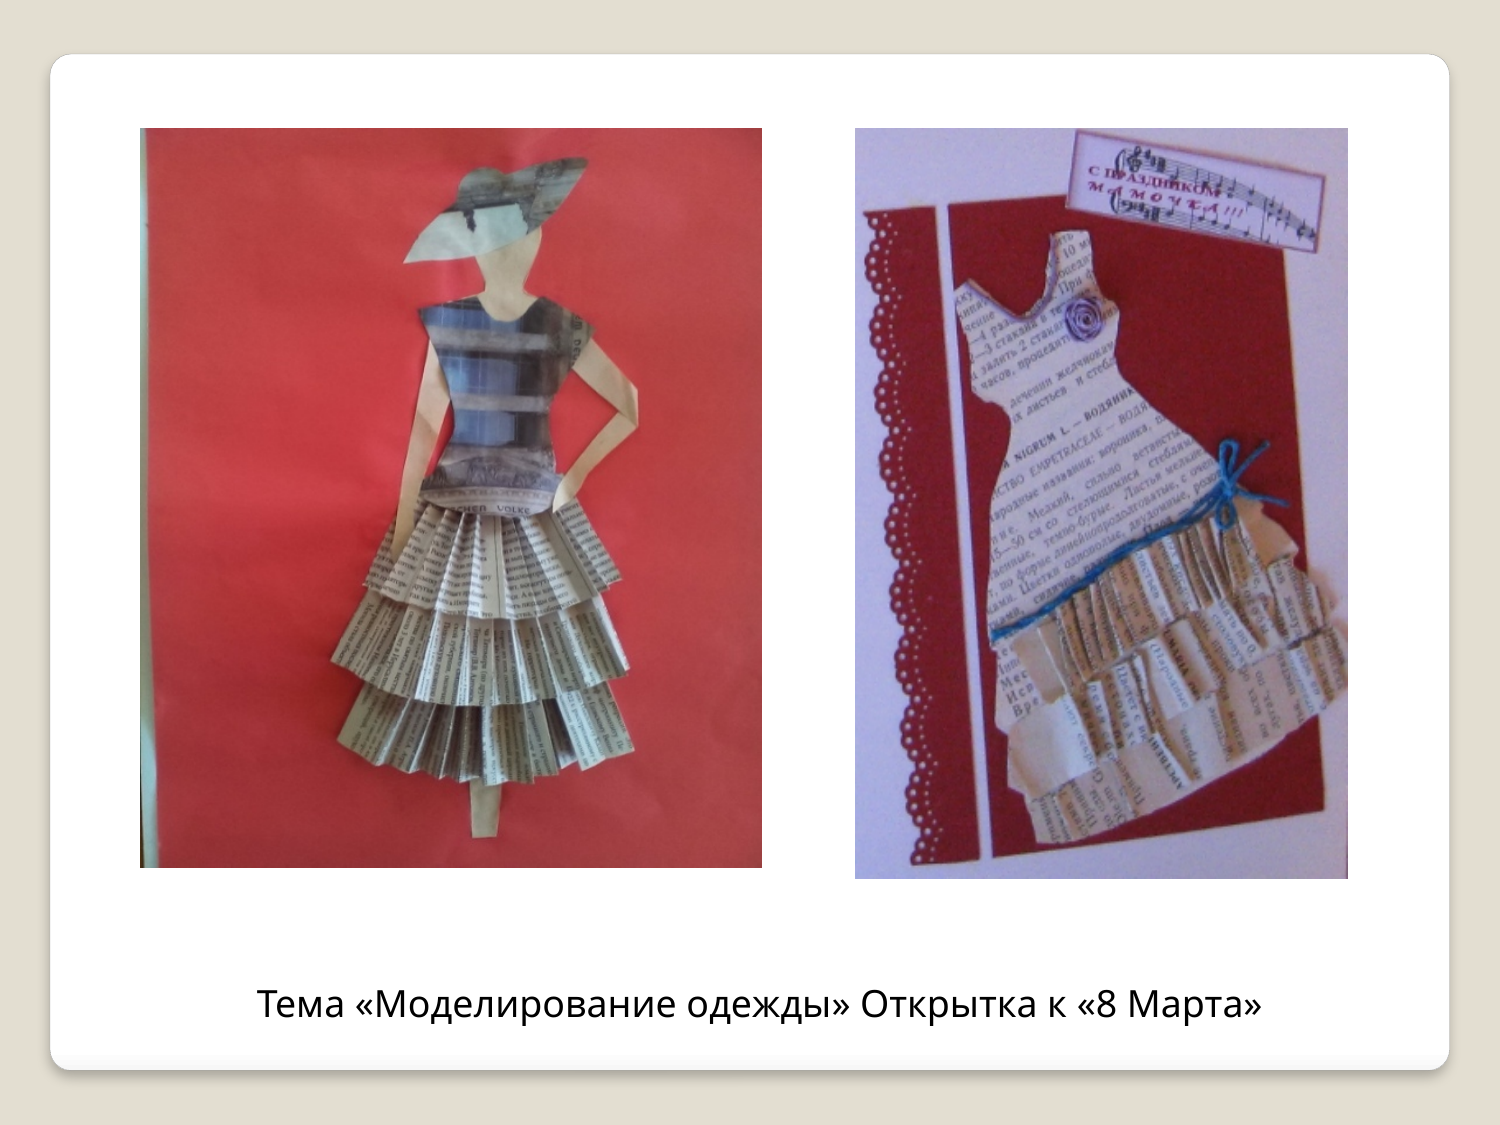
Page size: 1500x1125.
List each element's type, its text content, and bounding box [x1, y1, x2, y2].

picture [140, 128, 762, 868]
picture [855, 128, 1348, 880]
text_box Тема «Моделирование одежды» Открытка к «8 Марта» [242, 972, 1279, 1033]
